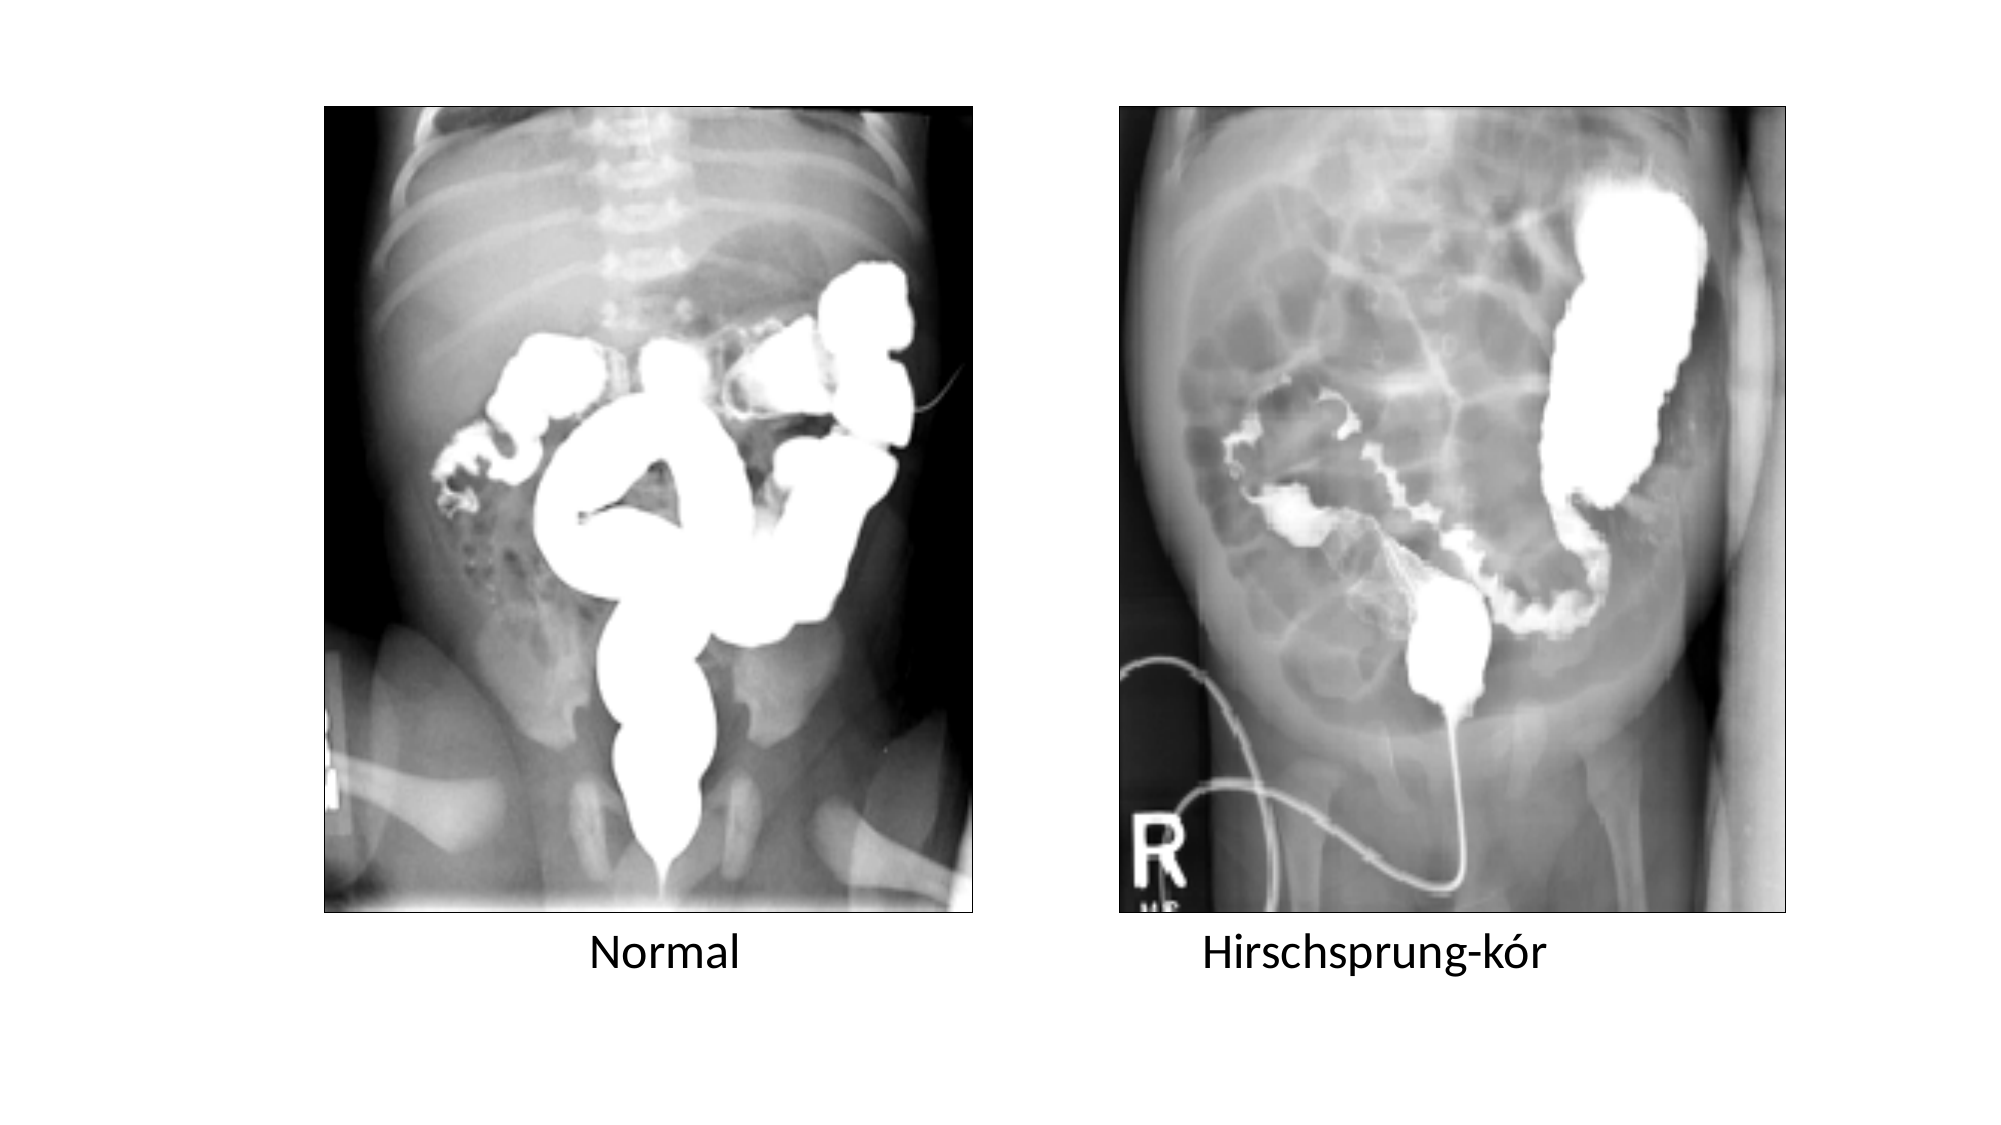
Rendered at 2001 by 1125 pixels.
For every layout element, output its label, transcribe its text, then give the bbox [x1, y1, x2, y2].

text_box Normal [575, 912, 831, 986]
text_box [1120, 107, 1785, 912]
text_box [325, 107, 972, 912]
text_box Hirschsprung-kór [1187, 912, 1718, 986]
